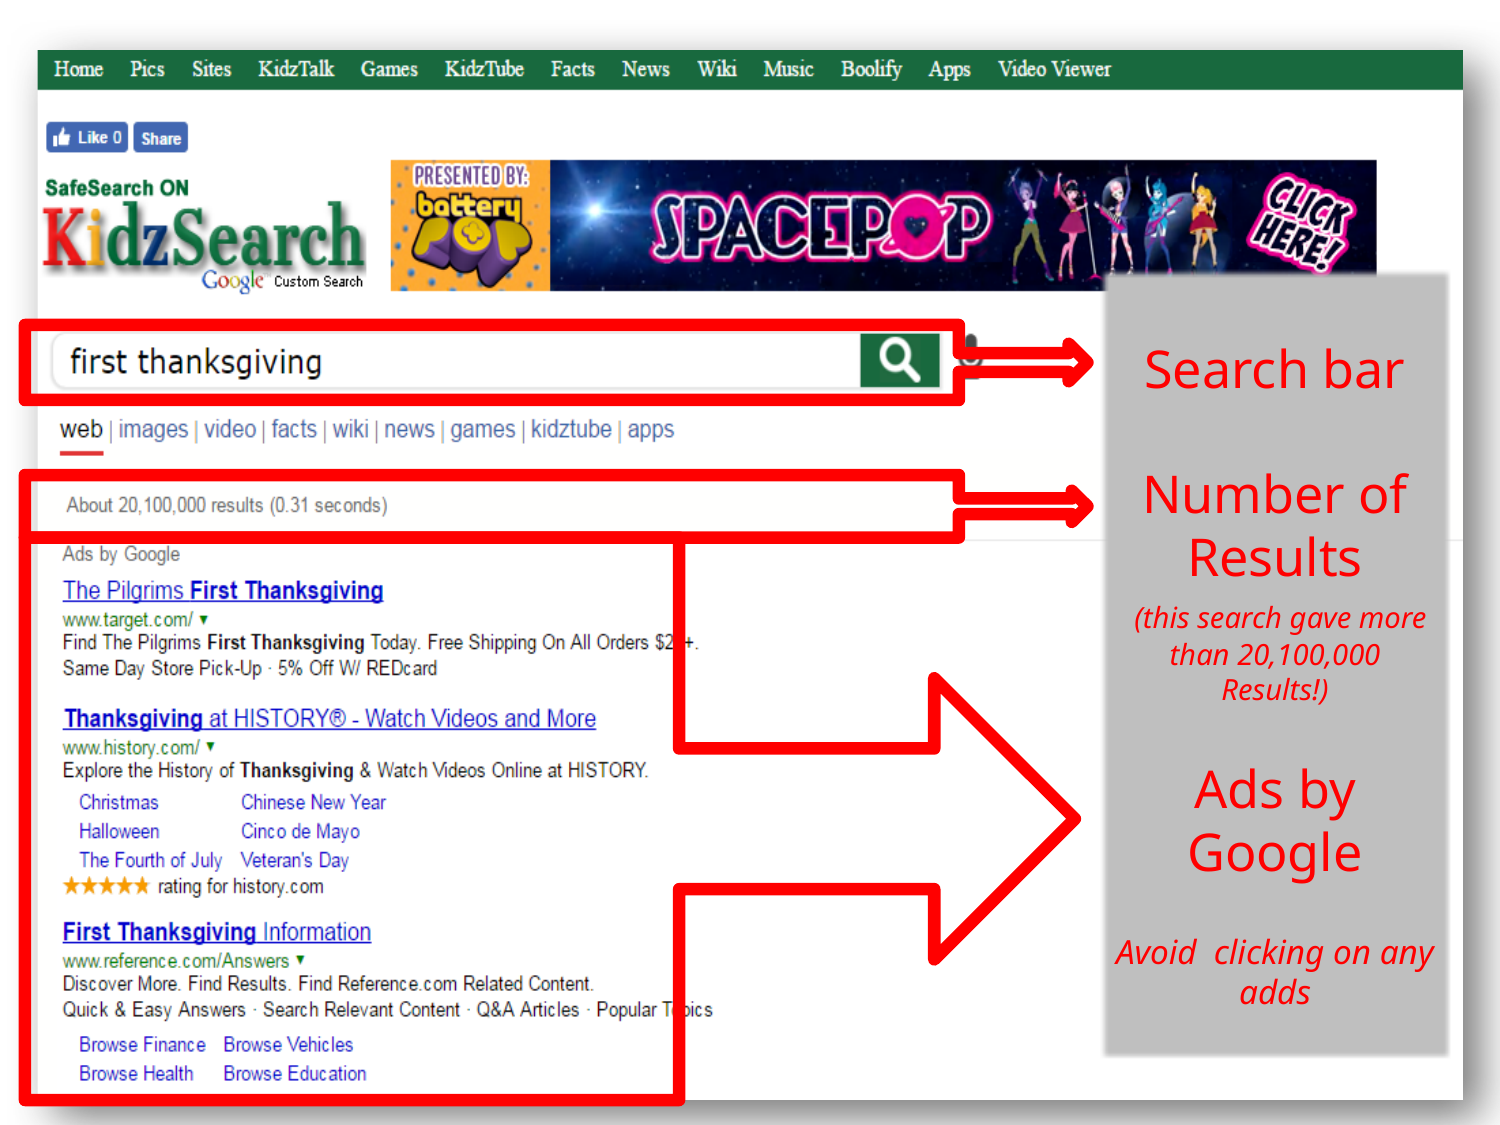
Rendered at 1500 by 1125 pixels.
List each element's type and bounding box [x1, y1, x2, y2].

text_box [22, 472, 32, 540]
text_box [22, 538, 33, 1103]
picture [37, 49, 1464, 1101]
text_box [22, 322, 32, 403]
